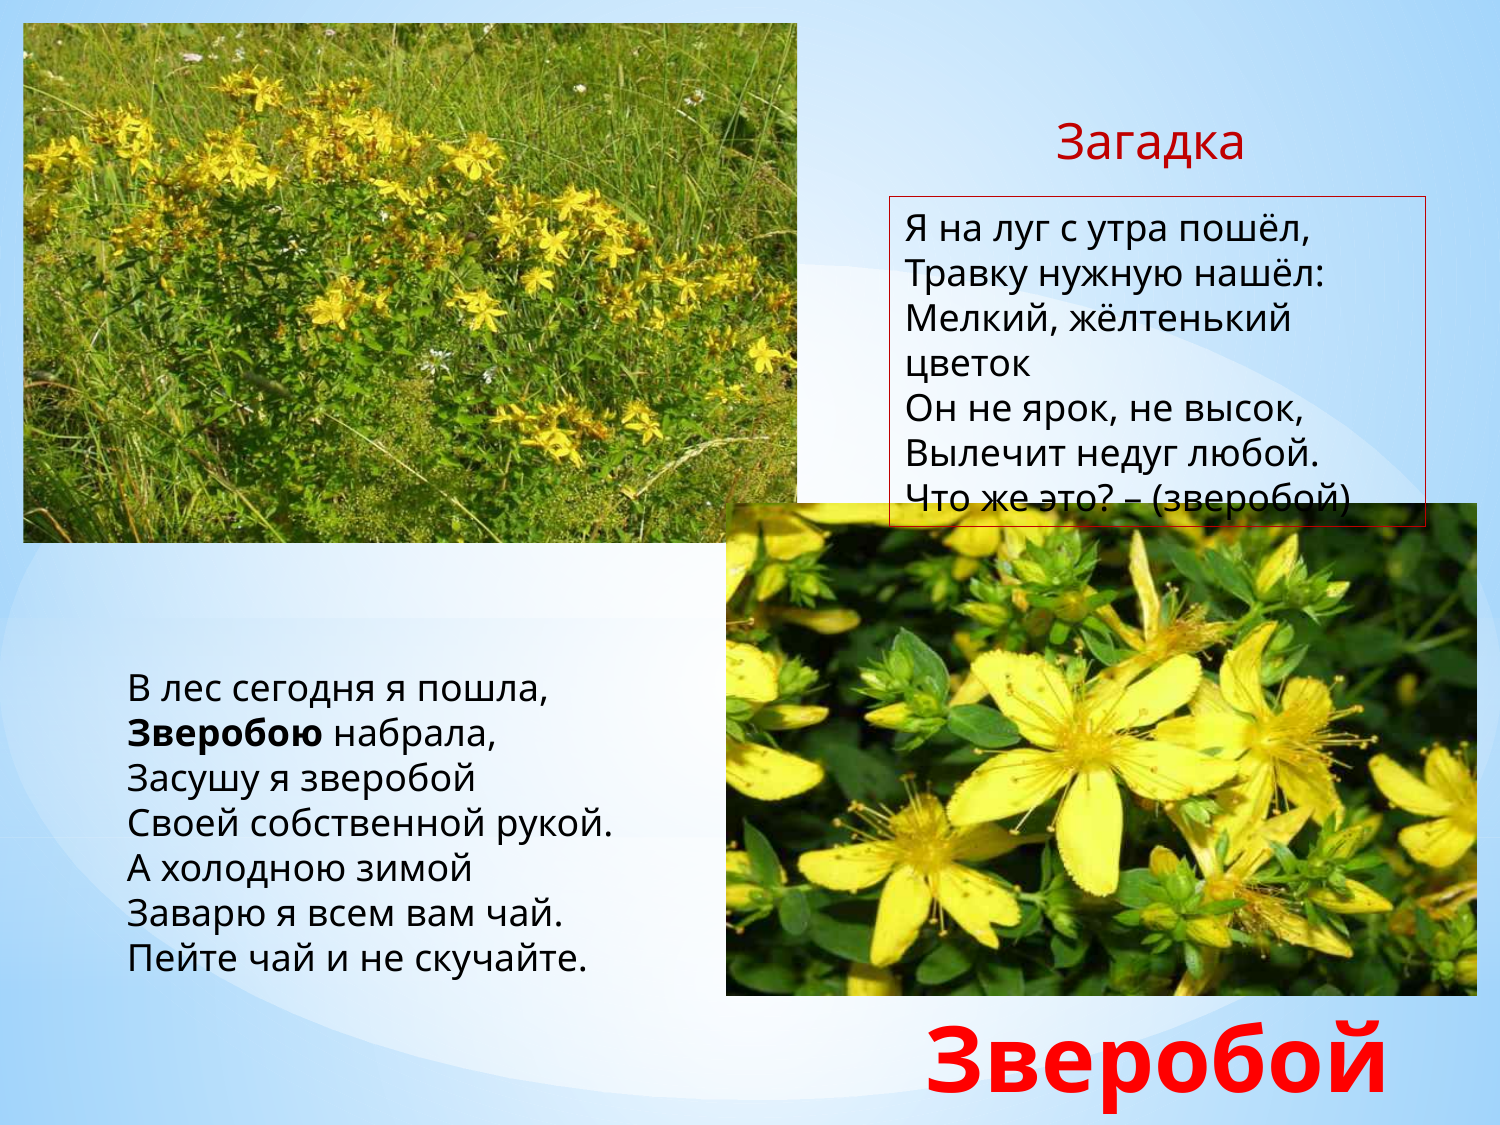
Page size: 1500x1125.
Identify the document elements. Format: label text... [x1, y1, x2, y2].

text_box Загадка [938, 101, 1365, 177]
text_box Я на луг с утра пошёл, Травку нужную нашёл: Мелкий, жёлтенький цветок Он не ярок, не высок, Вылечит недуг любой. Что же это? – (зверобой) [889, 196, 1426, 500]
picture [23, 23, 1478, 997]
text_box Зверобой [858, 1005, 1457, 1119]
text_box В лес сегодня я пошла, Зверобою набрала, Засушу я зверобой Своей собственной рукой. А холодною зимой Заварю я всем вам чай. Пейте чай и не скучайте. [112, 656, 656, 1032]
